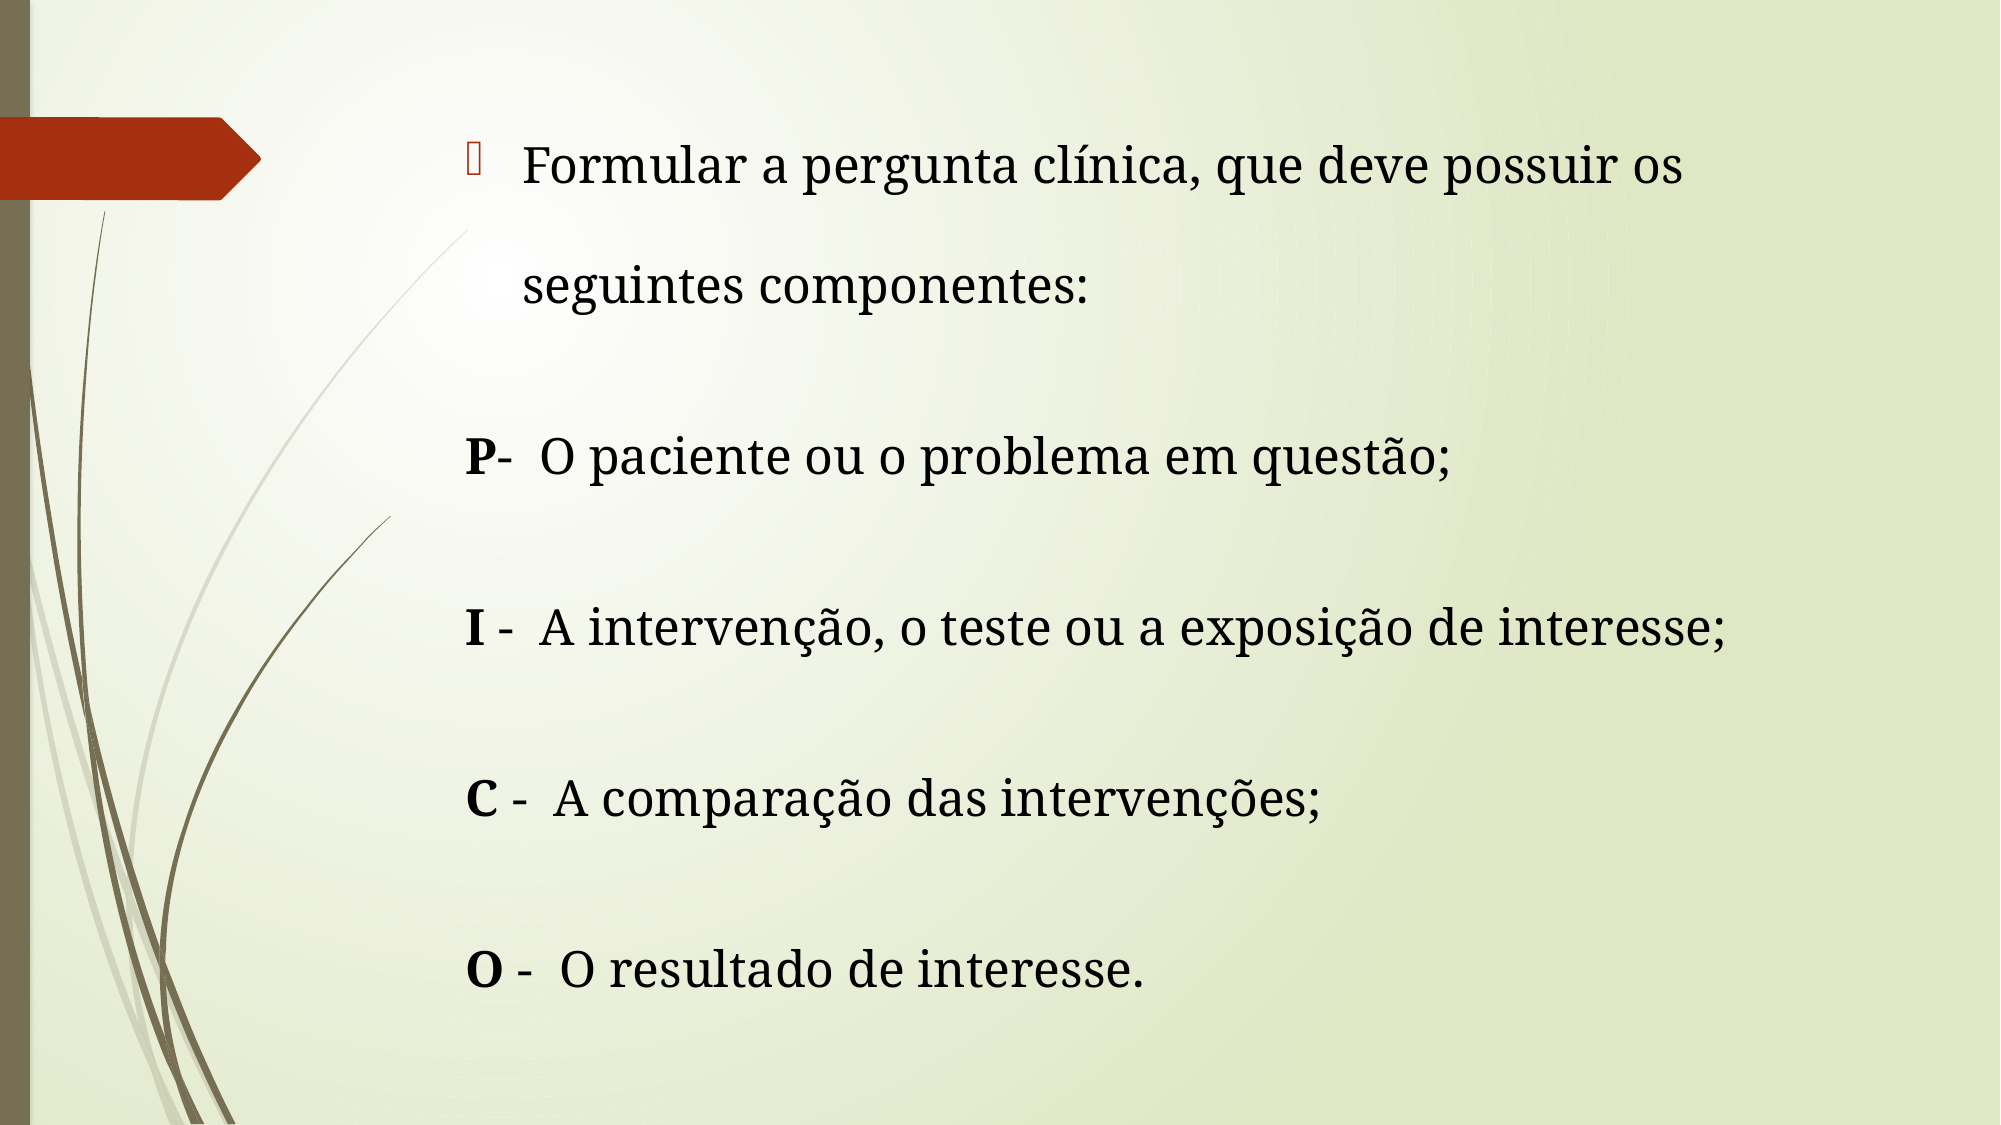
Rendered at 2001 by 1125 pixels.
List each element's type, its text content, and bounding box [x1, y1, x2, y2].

list Formular a pergunta clínica, que deve possuir os seguintes componentes: P- O paciente ou o problema em questão; I - A intervenção, o teste ou a exposição de interesse; C - A comparação das intervenções; O - O resultado de interesse. [450, 66, 1870, 1006]
